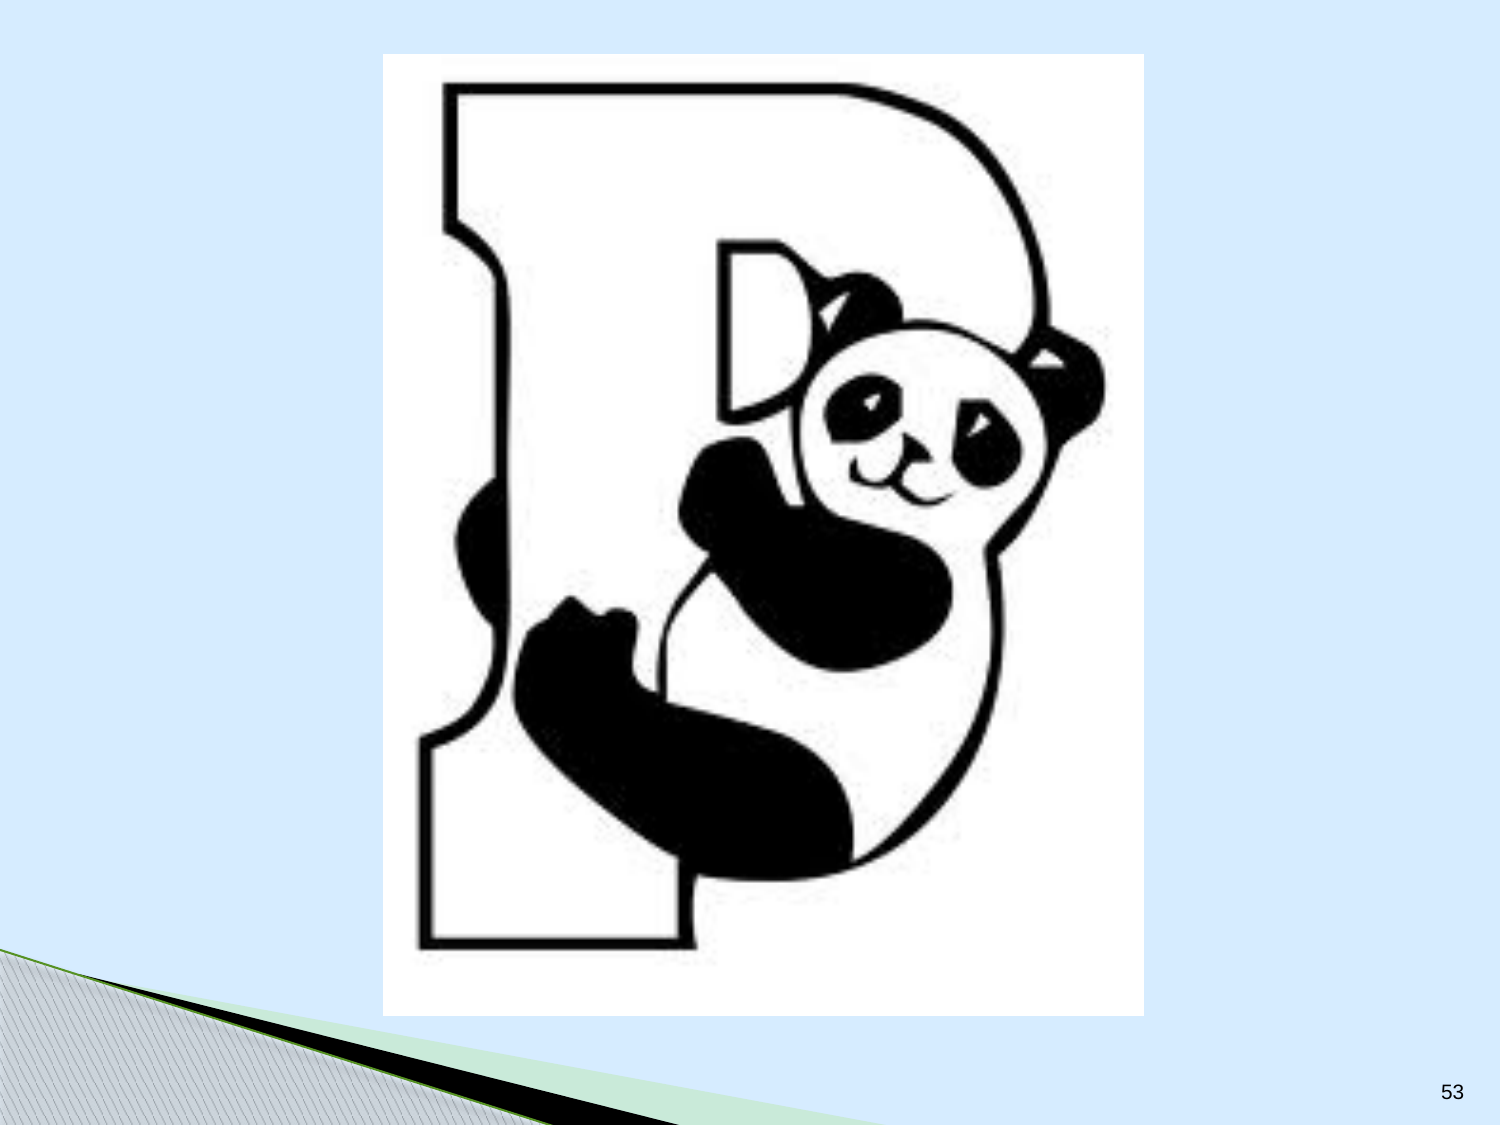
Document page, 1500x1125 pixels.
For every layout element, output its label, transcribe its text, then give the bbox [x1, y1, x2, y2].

slide_number 53 [1418, 1051, 1479, 1112]
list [383, 54, 1144, 1016]
